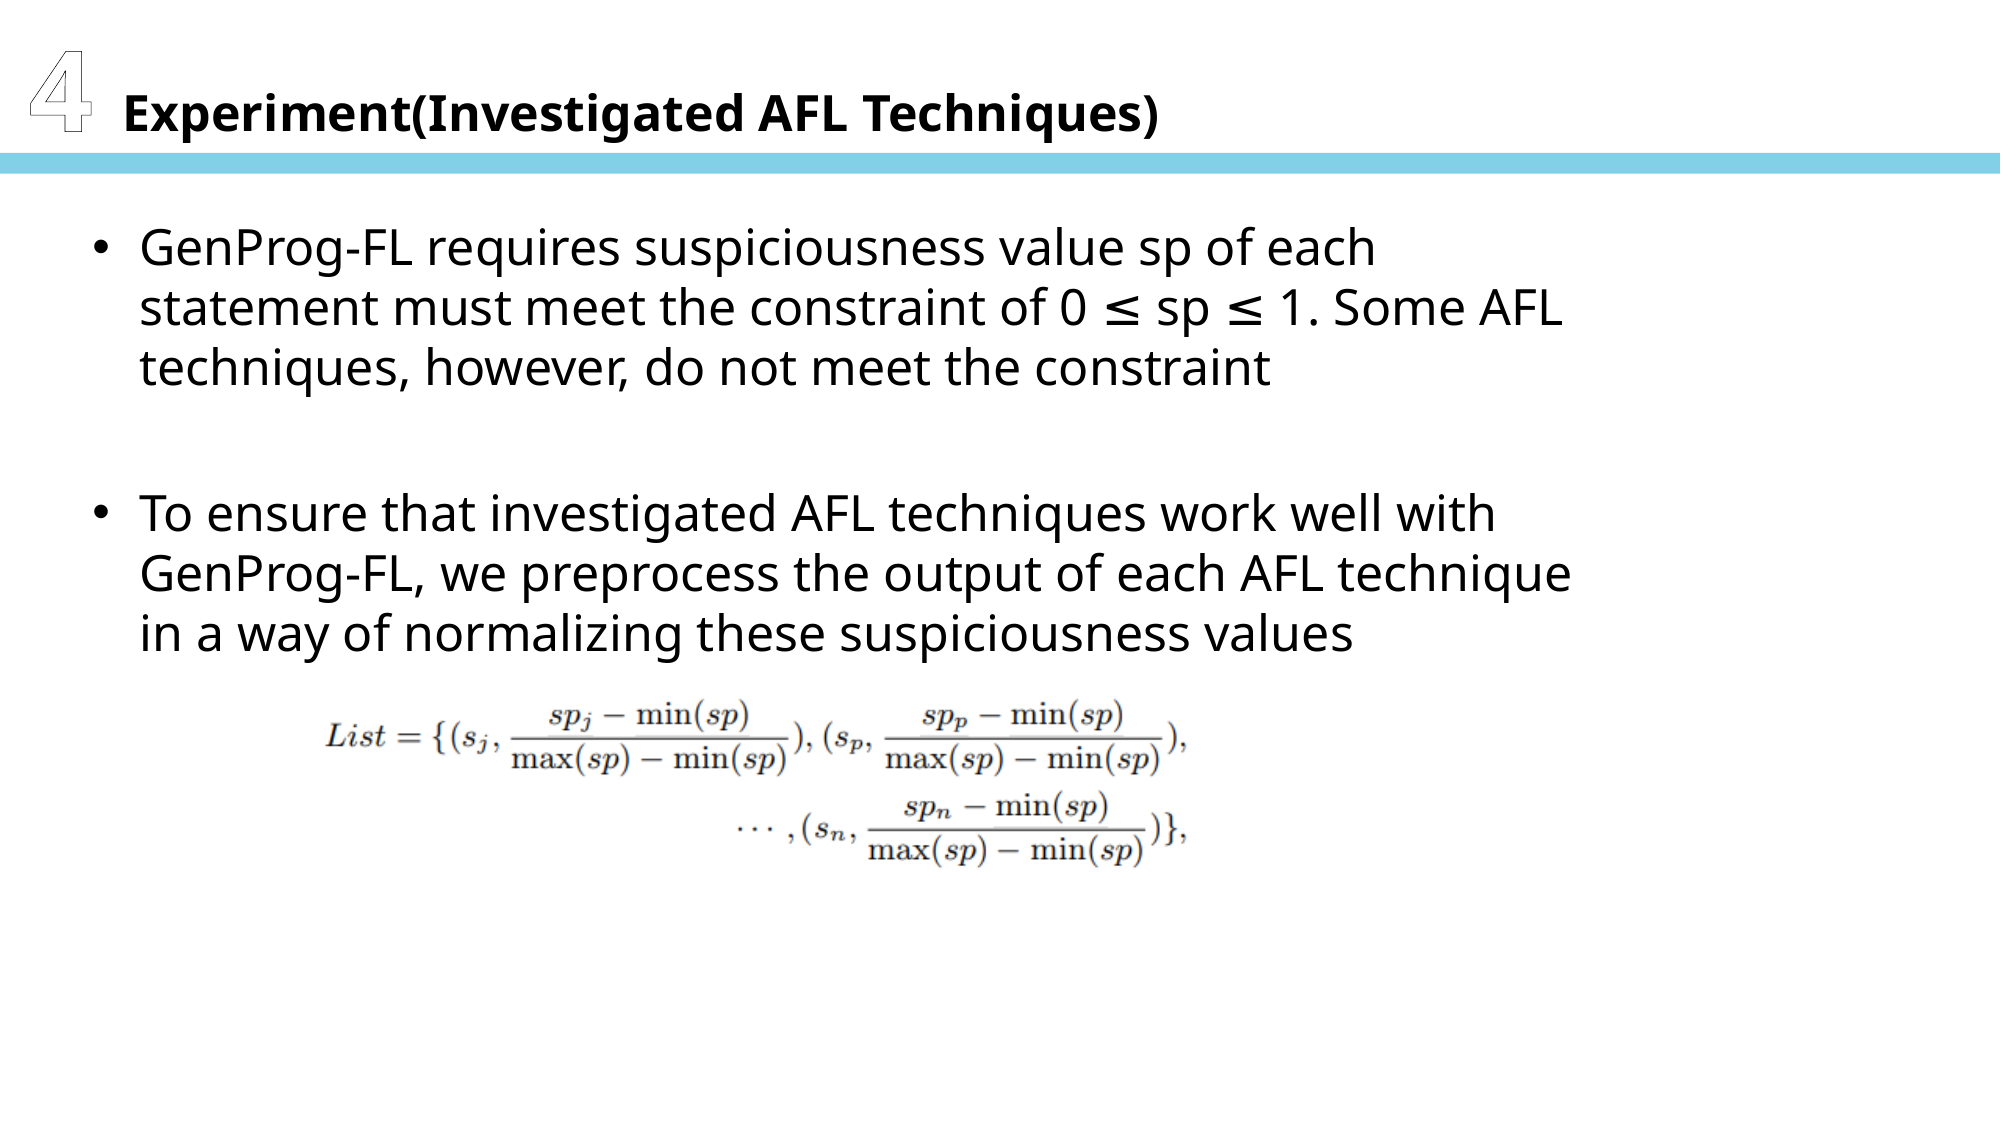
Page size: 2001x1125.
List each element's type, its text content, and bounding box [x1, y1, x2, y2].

picture [315, 685, 1202, 877]
text_box [0, 152, 2000, 175]
text_box 4 Experiment(Investigated AFL Techniques) [13, 11, 1175, 162]
text_box GenProg-FL requires suspiciousness value sp of each statement must meet the constraint of 0 ≤ sp ≤ 1. Some AFL techniques, however, do not meet the constraint To ensure that investigated AFL techniques work well with GenProg-FL, we preprocess the output of each AFL technique in a way of normalizing these suspiciousness values [77, 208, 1612, 741]
